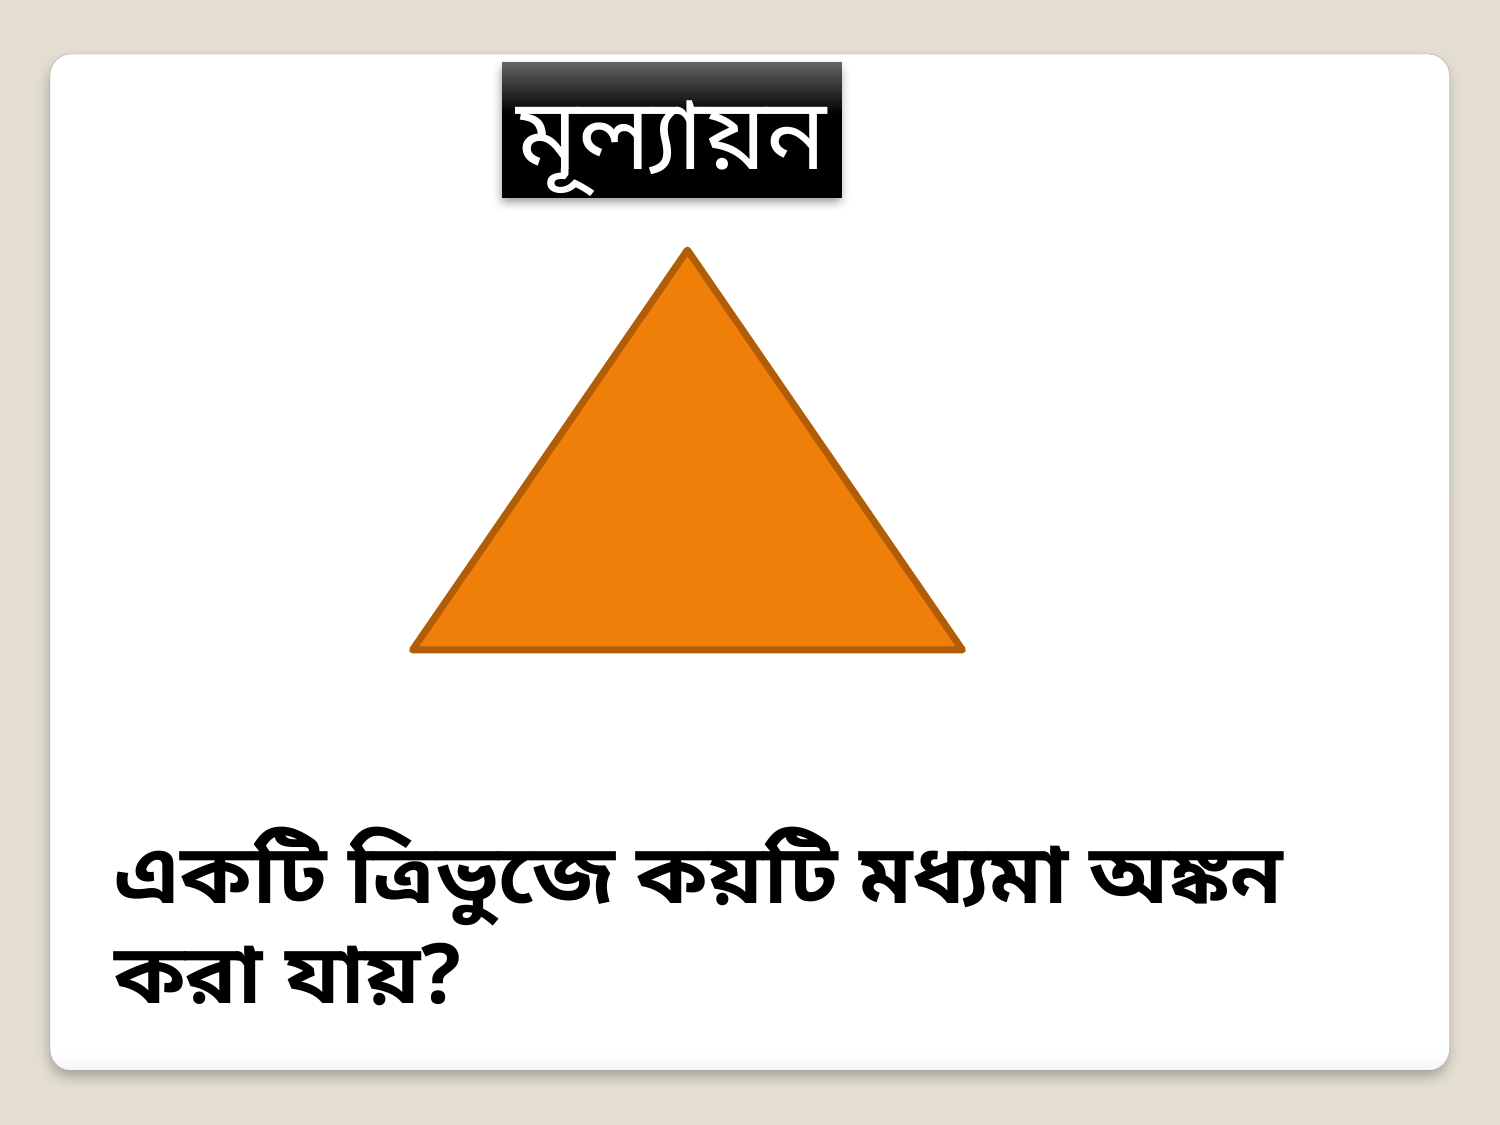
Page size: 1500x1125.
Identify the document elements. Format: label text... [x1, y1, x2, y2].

text_box মূল্যায়ন [502, 62, 842, 198]
text_box [409, 246, 966, 654]
text_box একটি ত্রিভুজে কয়টি মধ্যমা অঙ্কন করা যায়? [99, 812, 1463, 1028]
